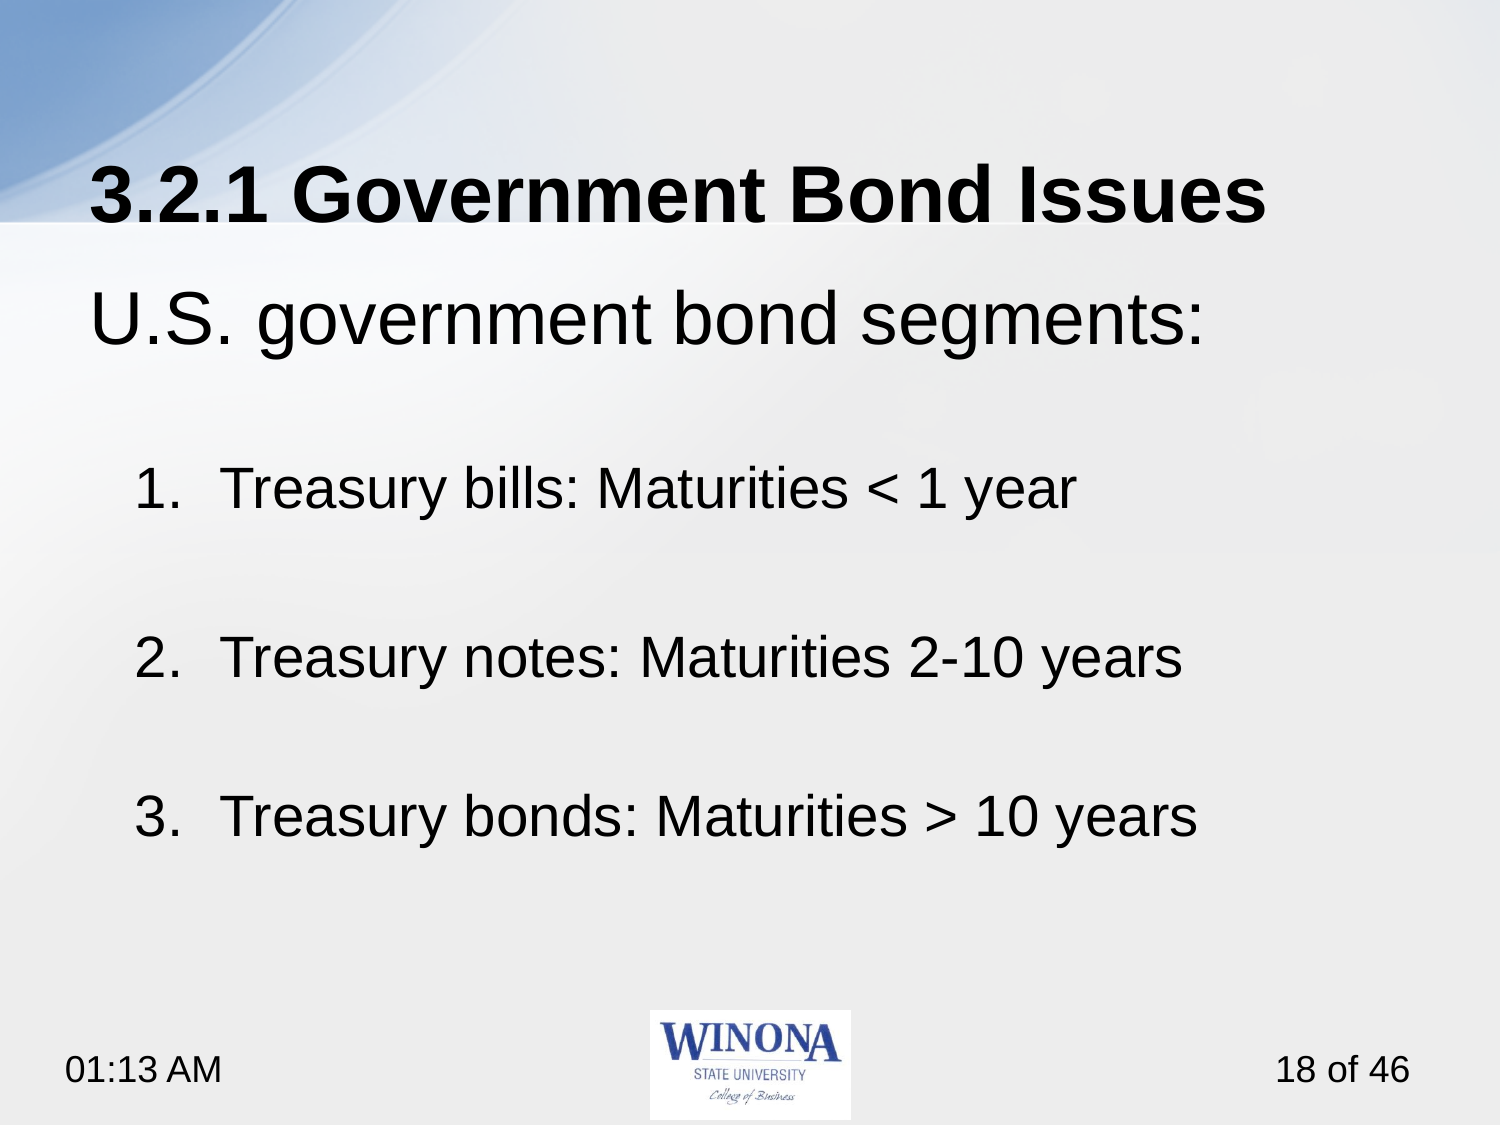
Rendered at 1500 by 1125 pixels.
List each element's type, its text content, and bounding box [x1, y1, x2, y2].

picture [0, 0, 1500, 1125]
list U.S. government bond segments: Treasury bills: Maturities < 1 year Treasury notes: Maturities 2-10 years Treasury bonds: Maturities > 10 years [75, 262, 1426, 1005]
title 3.2.1 Government Bond Issues [75, 58, 1425, 247]
